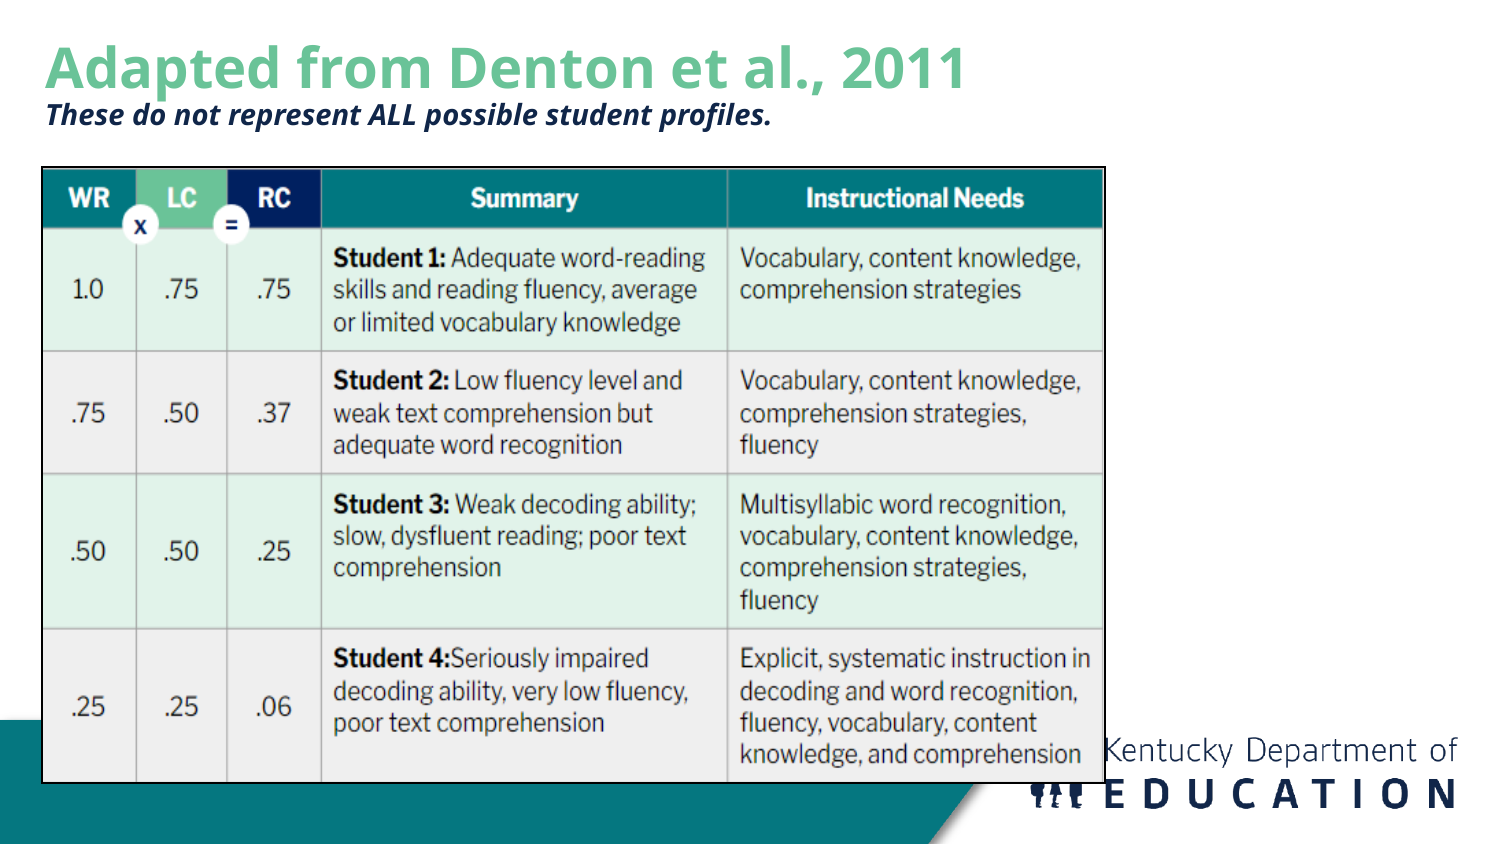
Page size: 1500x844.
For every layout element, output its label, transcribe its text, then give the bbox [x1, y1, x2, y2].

picture [0, 0, 1500, 844]
title Adapted from Denton et al., 2011 These do not represent ALL possible student profiles. [33, 4, 1430, 168]
